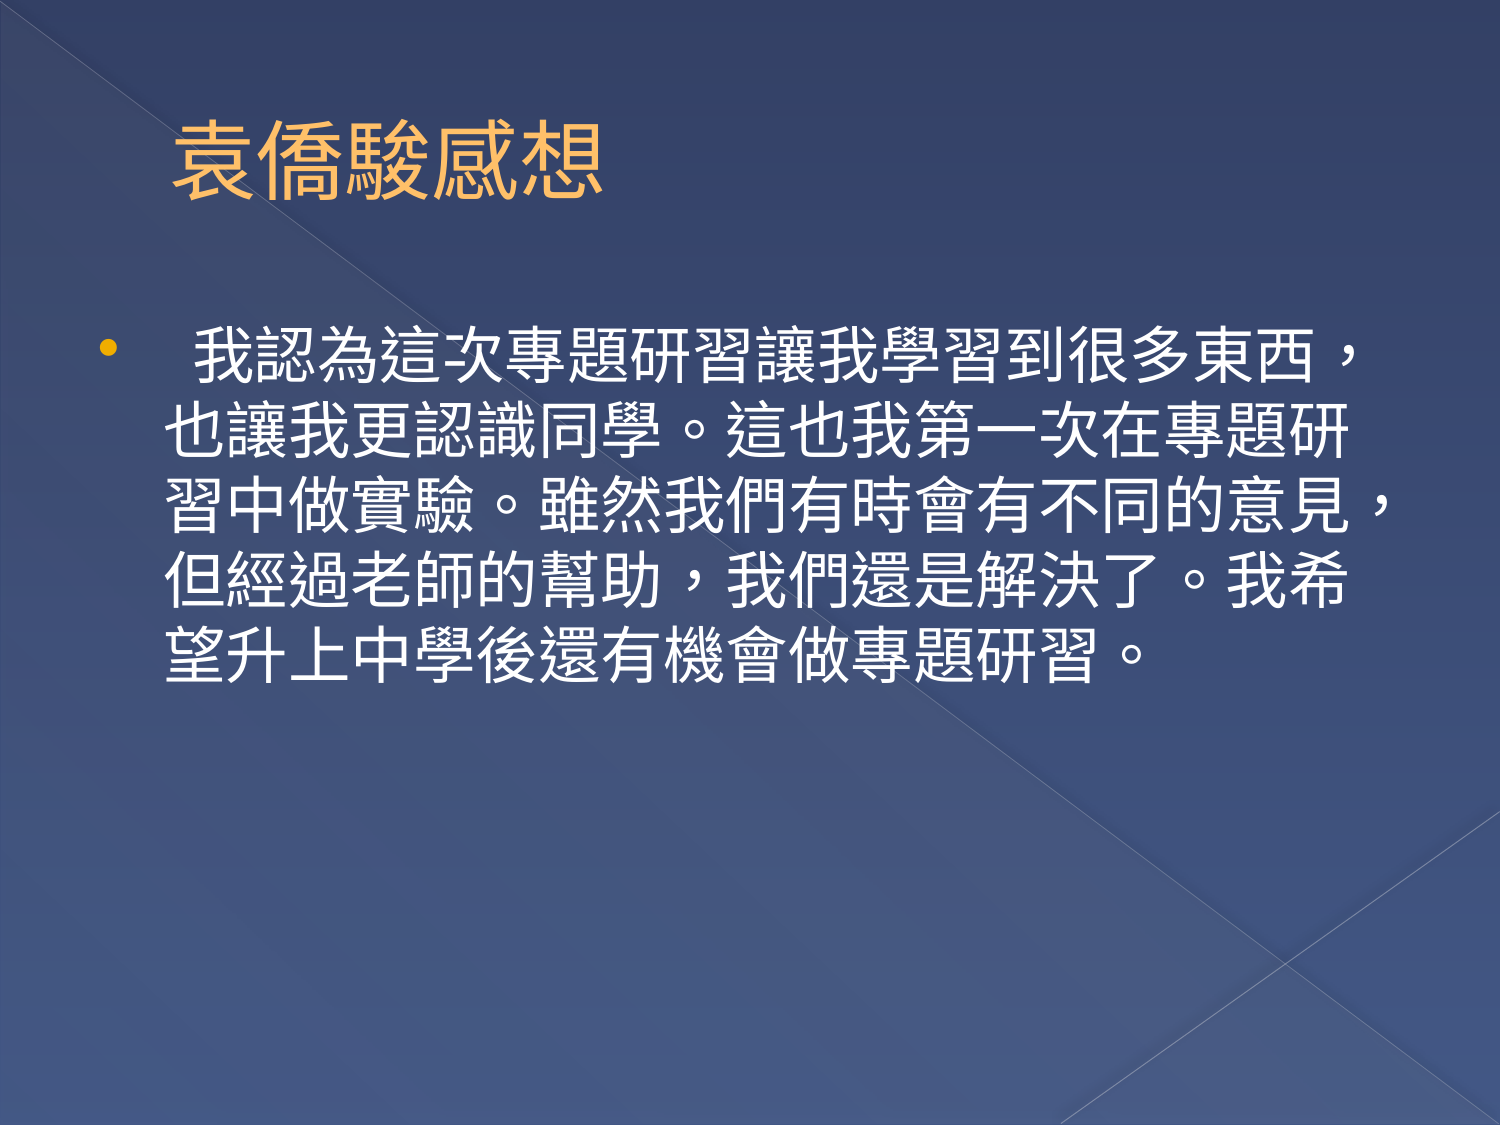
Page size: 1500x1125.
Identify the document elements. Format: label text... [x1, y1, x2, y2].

title 袁僑駿感想 [75, 43, 1425, 274]
list 我認為這次專題研習讓我學習到很多東西，也讓我更認識同學。這也我第一次在專題研習中做實驗。雖然我們有時會有不同的意見，但經過老師的幫助，我們還是解決了。我希望升上中學後還有機會做專題研習。 [75, 308, 1425, 1059]
